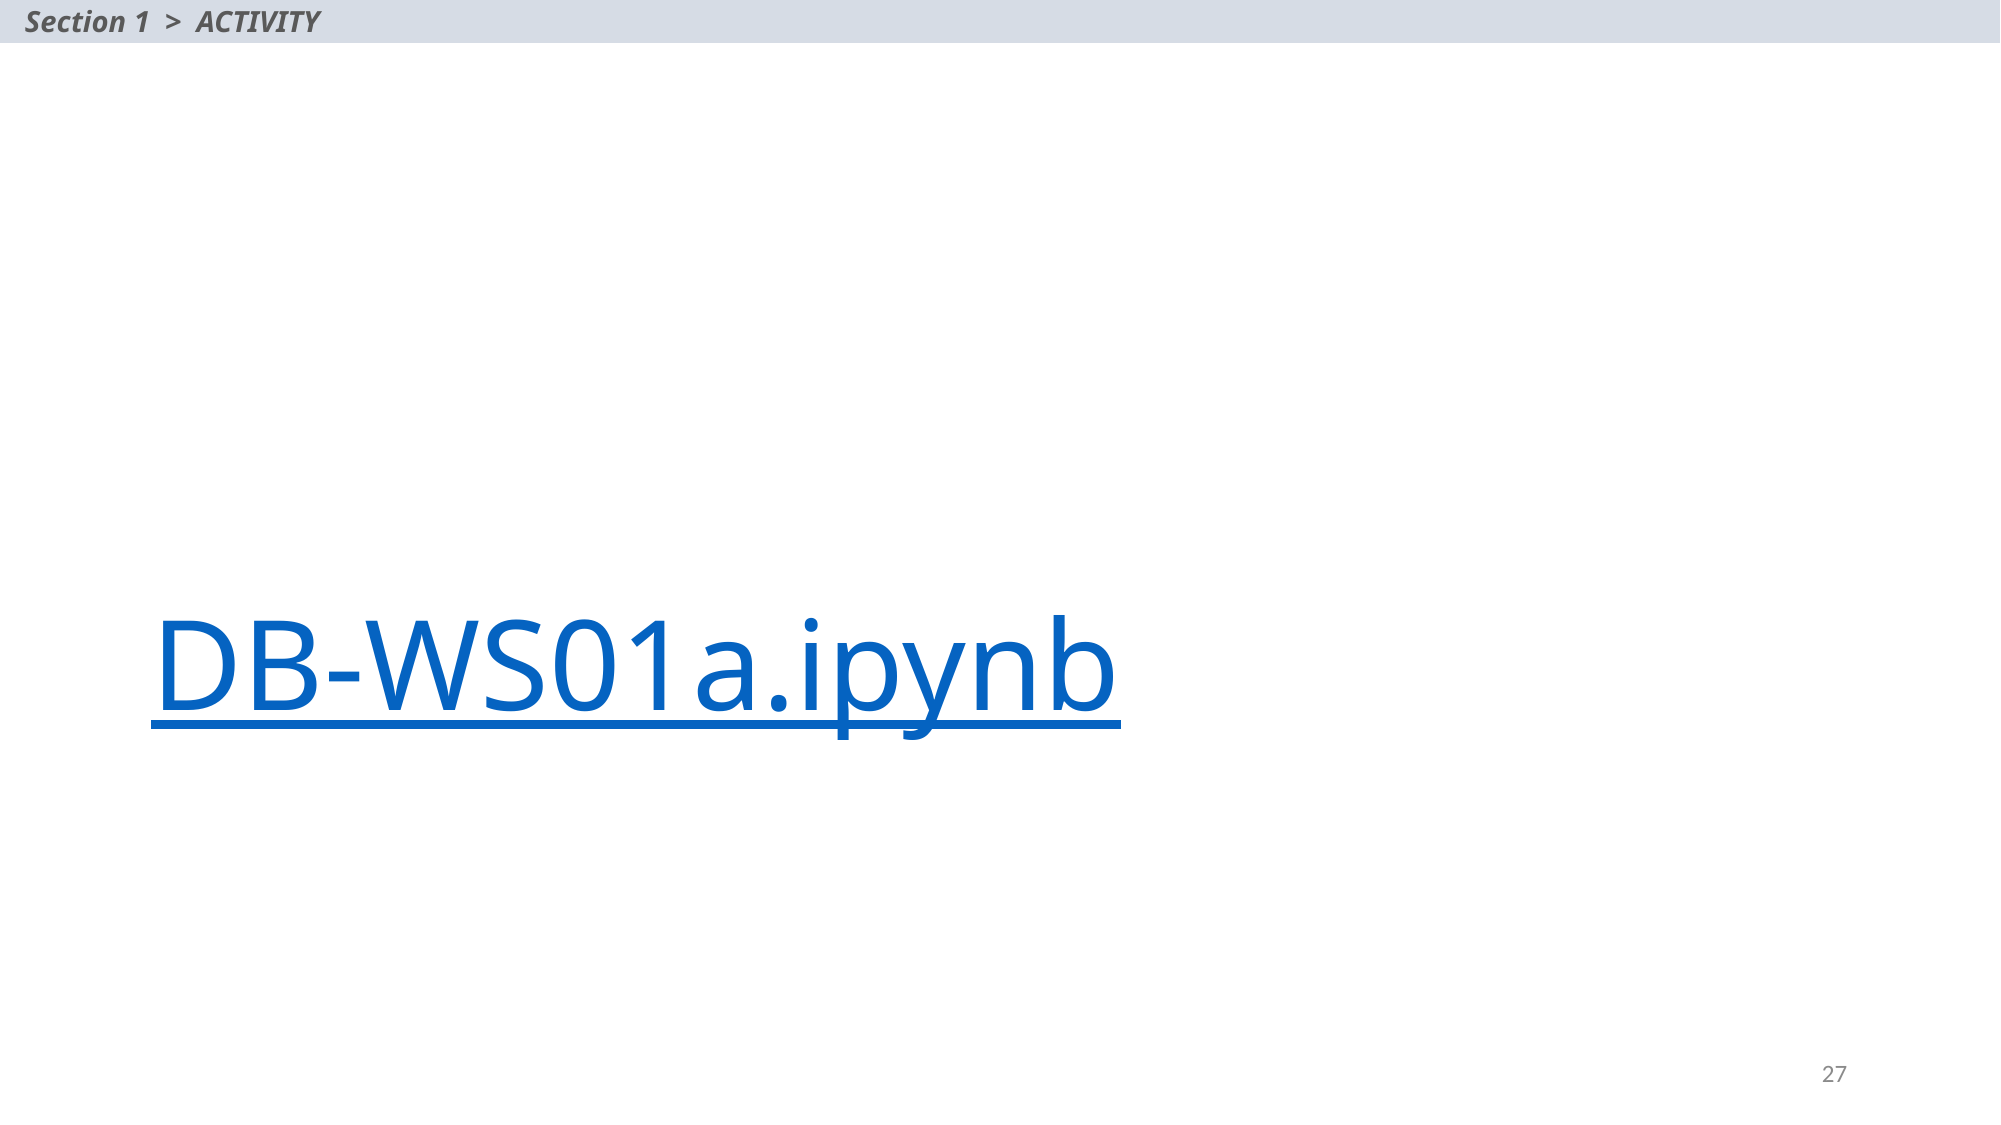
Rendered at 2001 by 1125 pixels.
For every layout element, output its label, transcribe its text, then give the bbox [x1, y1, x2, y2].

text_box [0, 0, 2000, 47]
title DB-WS01a.ipynb [136, 280, 1862, 749]
slide_number 27 [1412, 1042, 1863, 1103]
